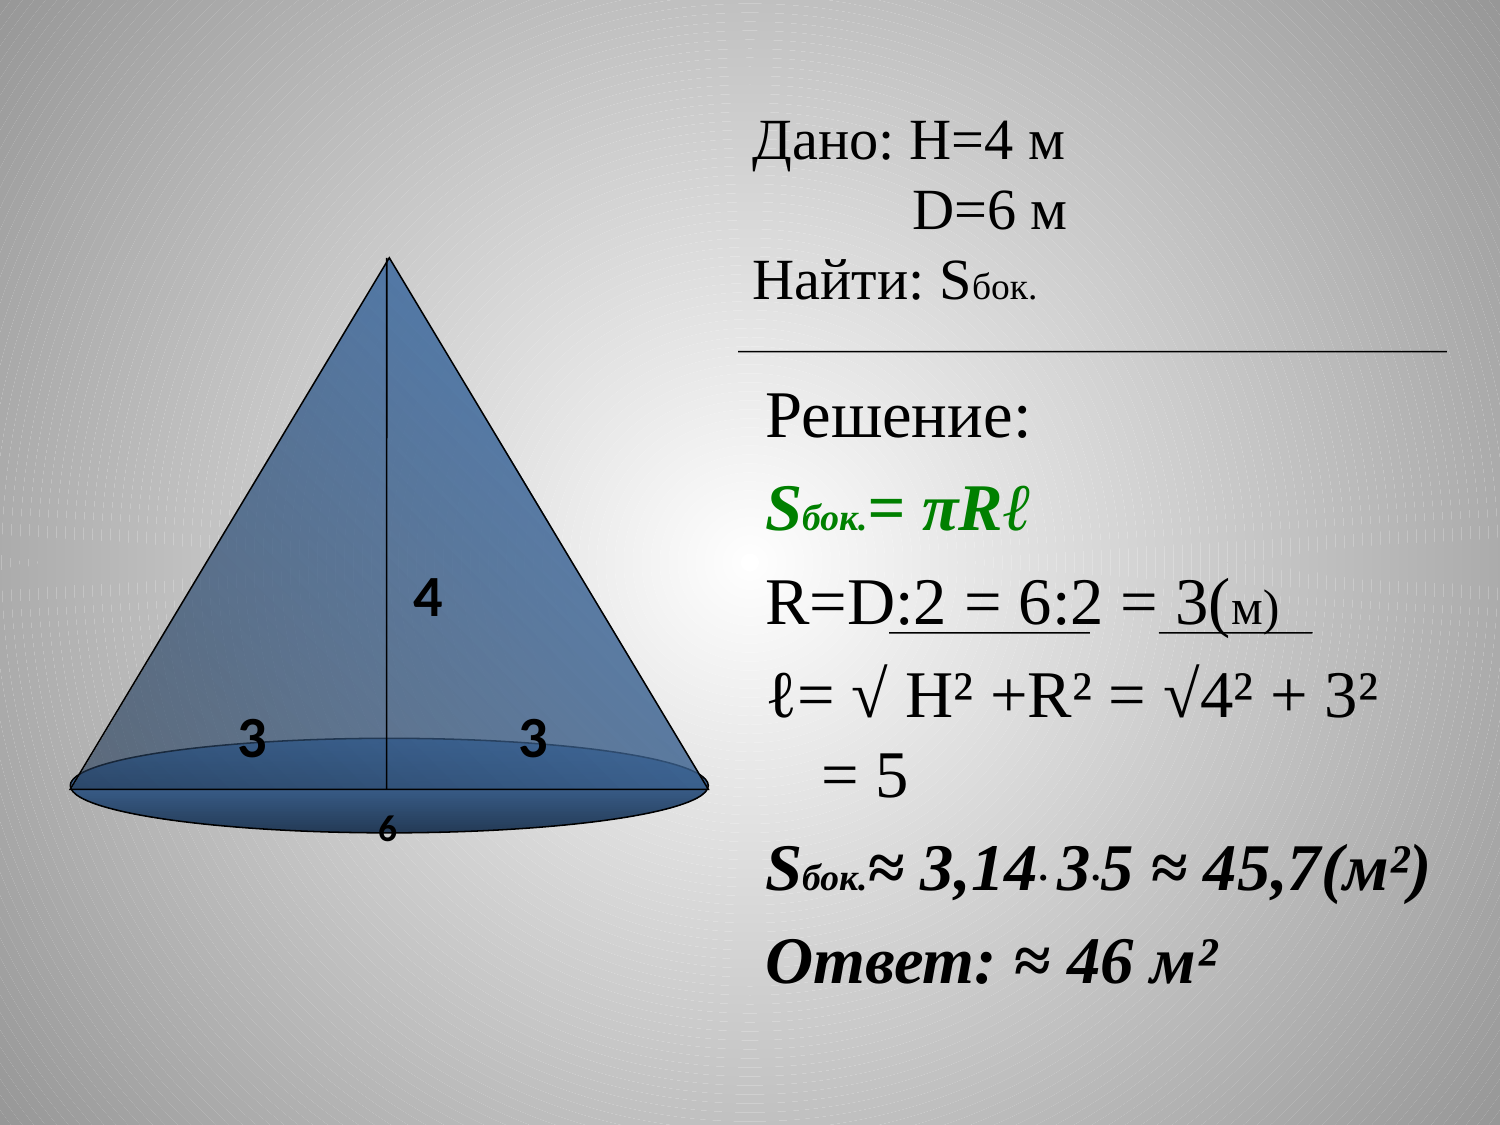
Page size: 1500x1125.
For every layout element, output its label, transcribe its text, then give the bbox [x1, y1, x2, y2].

text_box [70, 263, 386, 790]
text_box 3 [222, 691, 297, 777]
text_box [1198, 810, 1279, 886]
text_box 4 [398, 550, 481, 636]
list Решение: Sбок.= πRℓ R=D:2 = 6:2 = 3(м) ℓ= √ Н² +R² = √4² + 3² = 5 Sбок.≈ 3,14· 3·5 ≈ 45,7(м²) Ответ: ≈ 46 м² [750, 363, 1447, 1051]
text_box [70, 777, 75, 788]
text_box [387, 257, 709, 790]
text_box 6 [363, 796, 420, 857]
list [75, 262, 1425, 1005]
text_box Дано: Н=4 м D=6 м Найти: Sбок. [738, 93, 1489, 319]
text_box 3 [503, 691, 573, 777]
